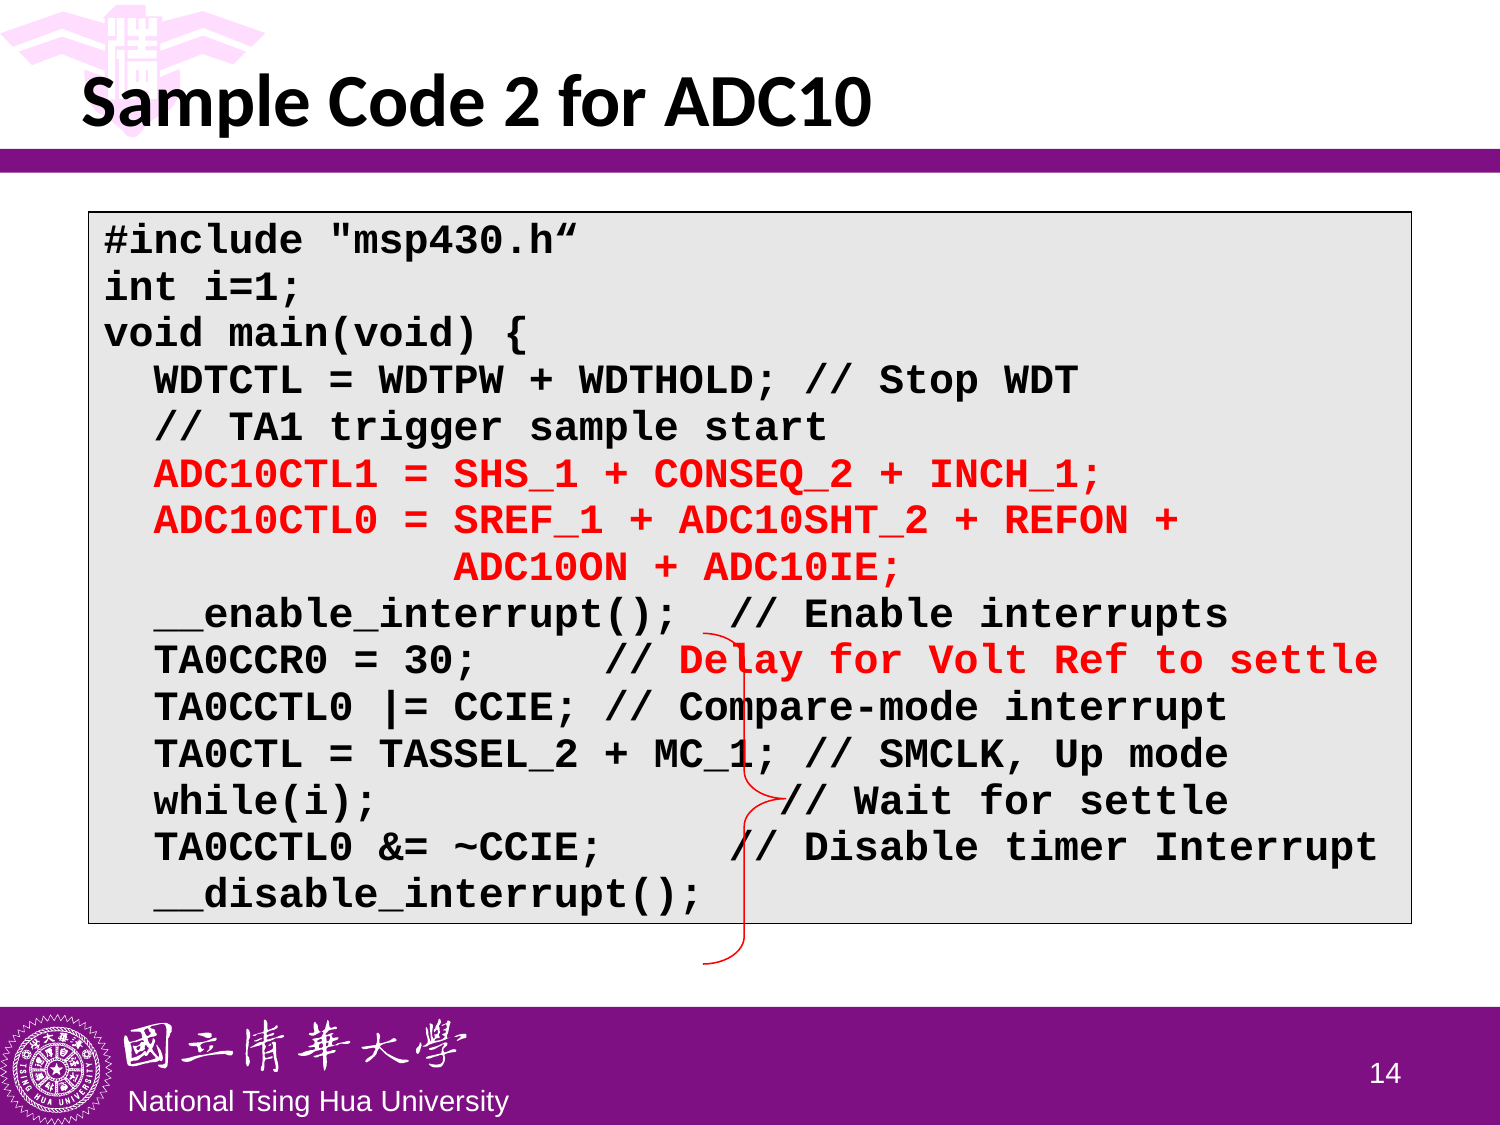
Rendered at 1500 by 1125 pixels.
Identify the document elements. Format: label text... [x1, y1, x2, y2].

title Sample Code 2 for ADC10 [66, 37, 1413, 149]
text_box [702, 633, 786, 965]
slide_number 13 [1104, 1021, 1417, 1097]
table_header #include "msp430.h“ int i=1; void main(void) { WDTCTL = WDTPW + WDTHOLD; // Stop WDT // TA1 trigger sample start ADC10CTL1 = SHS_1 + CONSEQ_2 + INCH_1; ADC10CTL0 = SREF_1 + ADC10SHT_2 + REFON + ADC10ON + ADC10IE; __enable_interrupt(); // Enable interrupts TA0CCR0 = 30; // Delay for Volt Ref to settle TA0CCTL0 |= CCIE; // Compare-mode interrupt TA0CTL = TASSEL_2 + MC_1; // SMCLK, Up mode while(i); // Wait for settle TA0CCTL0 &= ~CCIE; // Disable timer Interrupt __disable_interrupt(); [89, 213, 1411, 923]
